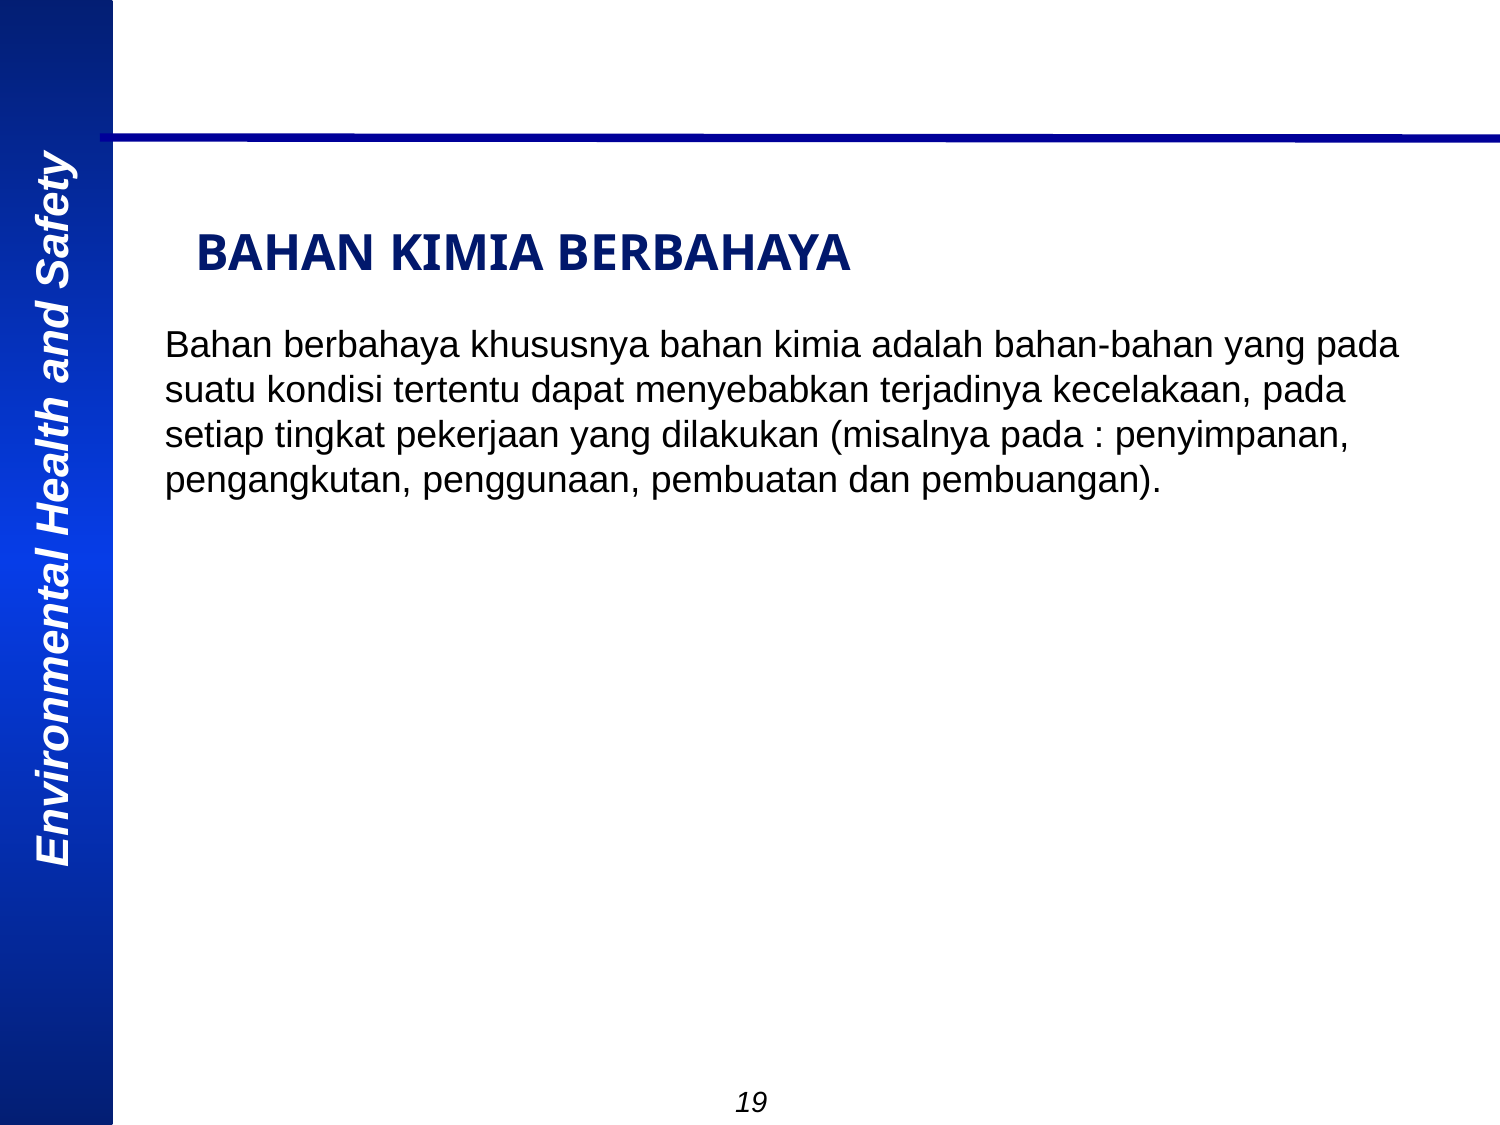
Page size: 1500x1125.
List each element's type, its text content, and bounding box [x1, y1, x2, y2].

text_box Bahan berbahaya khususnya bahan kimia adalah bahan-bahan yang pada suatu kondisi tertentu dapat menyebabkan terjadinya kecelakaan, pada setiap tingkat pekerjaan yang dilakukan (misalnya pada : penyimpanan, pengangkutan, penggunaan, pembuatan dan pembuangan). [150, 312, 1463, 508]
list BAHAN KIMIA BERBAHAYA [174, 224, 1000, 312]
